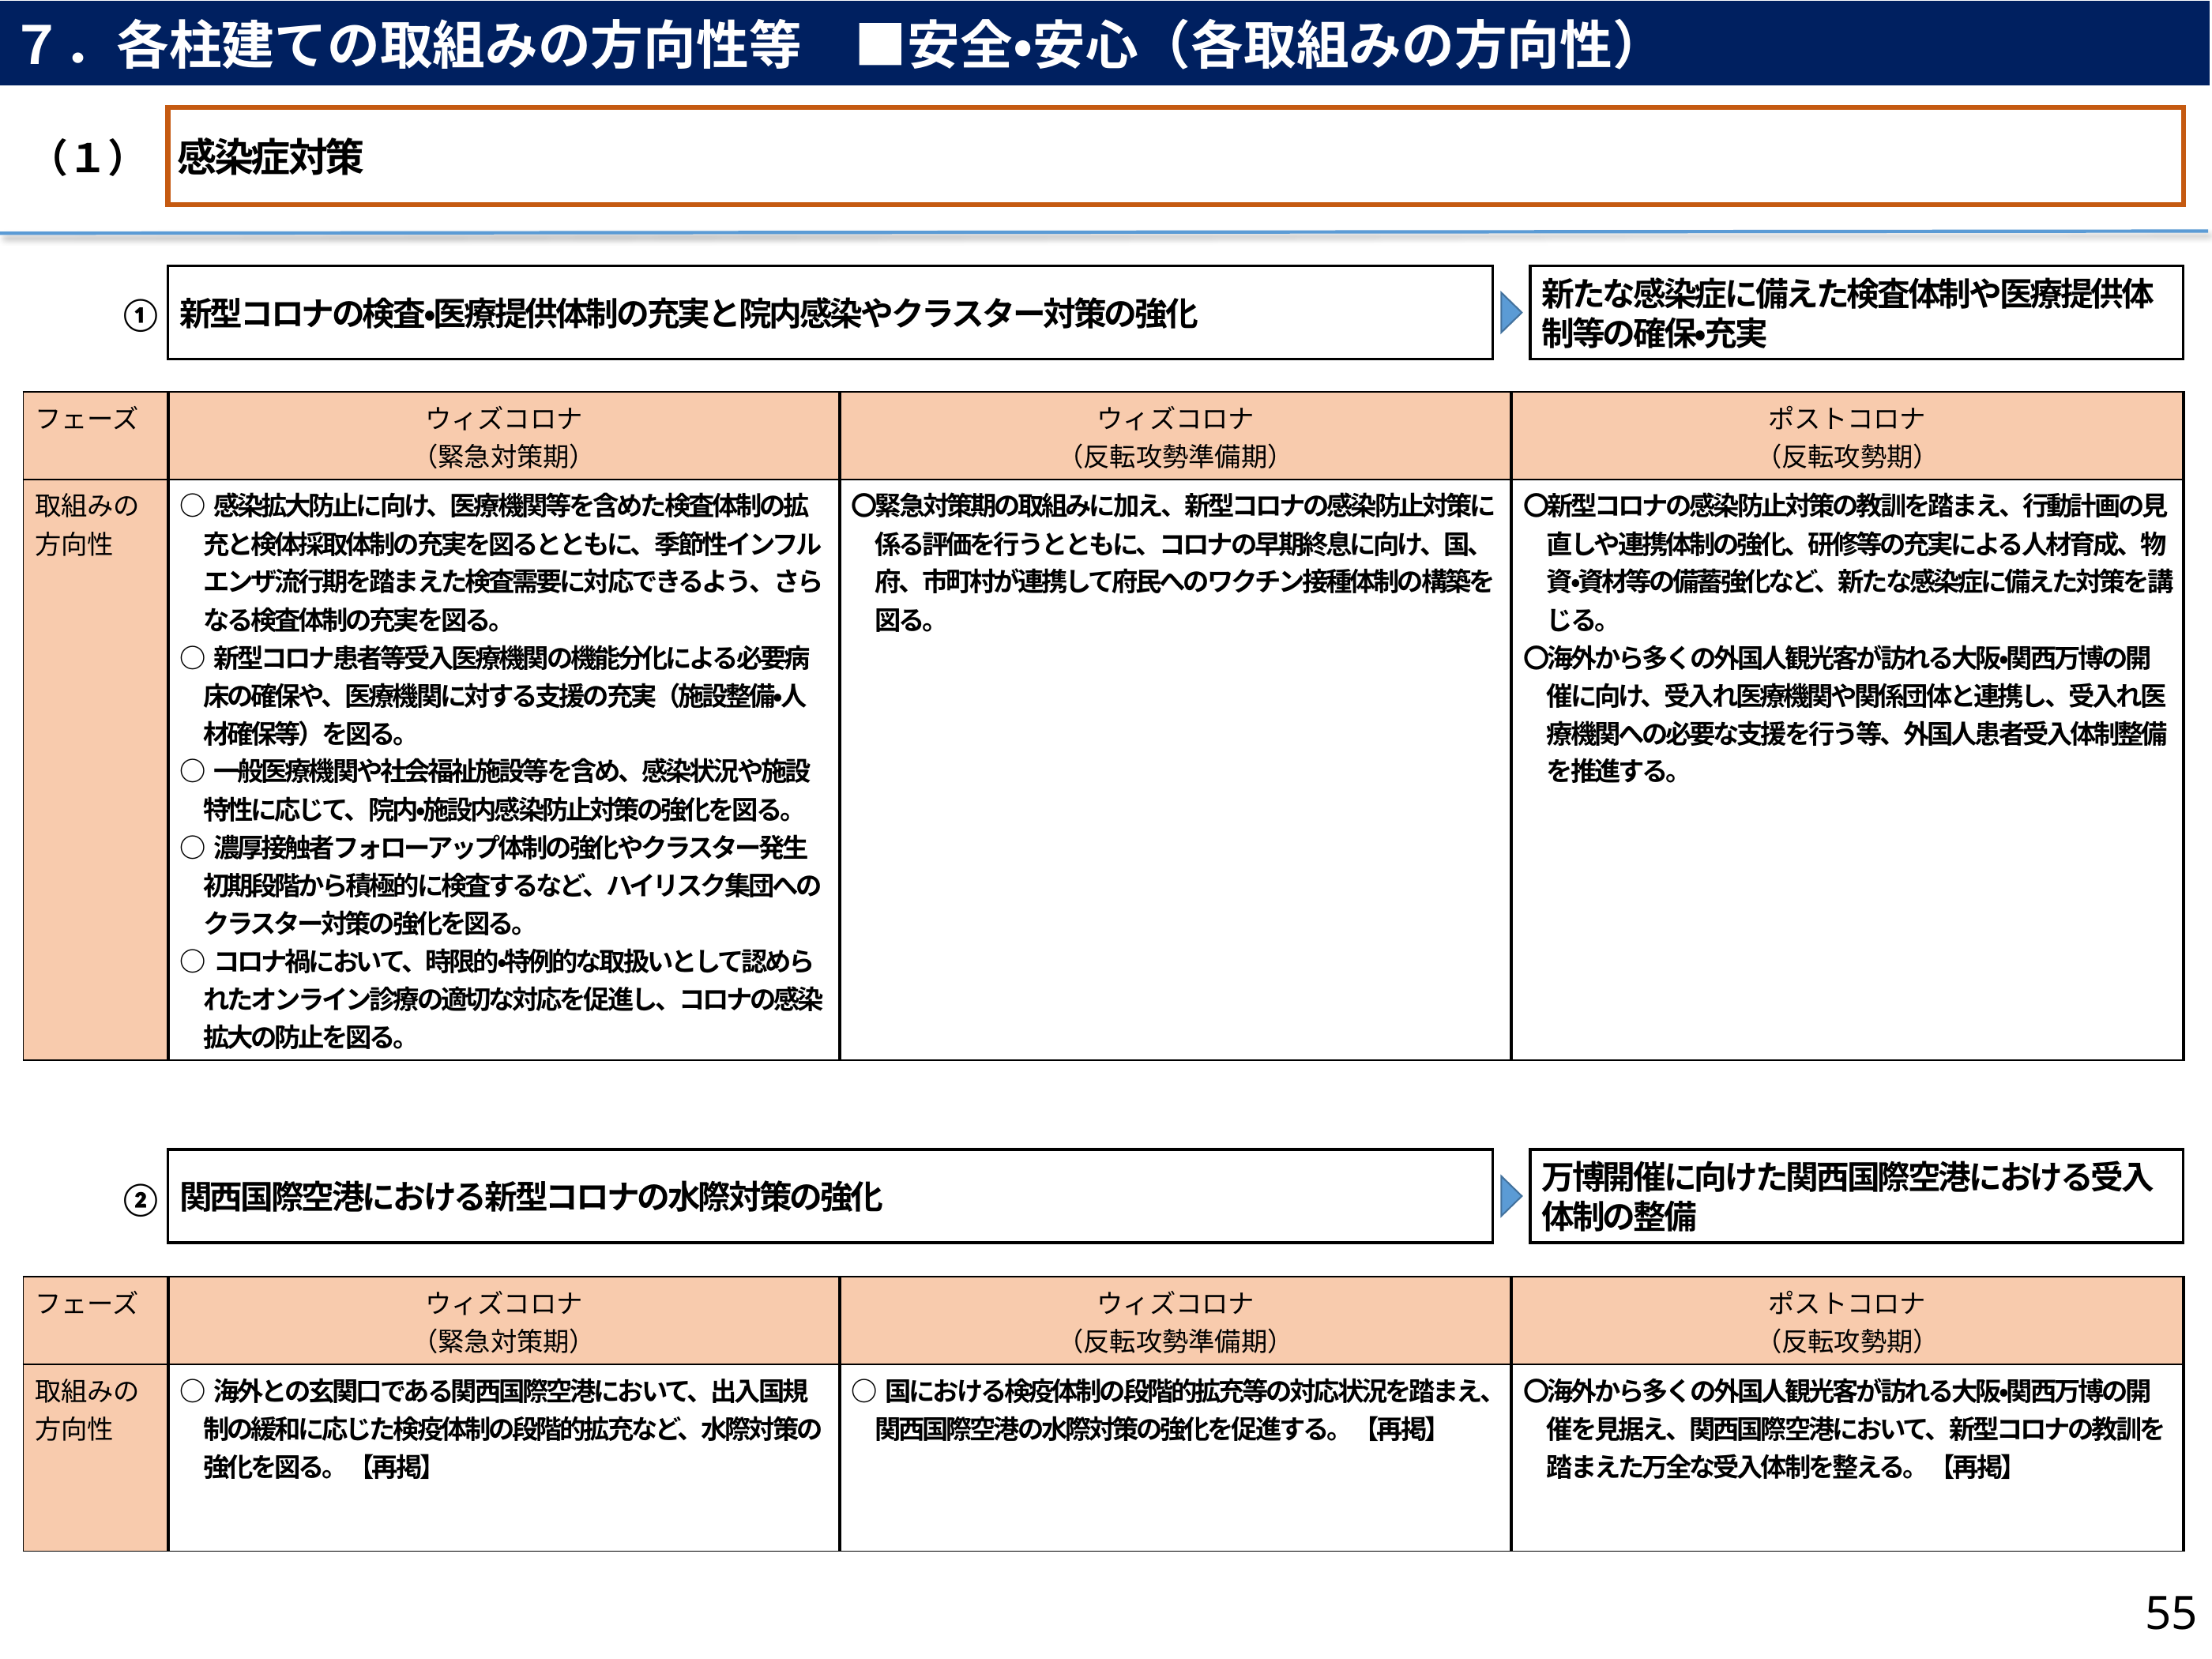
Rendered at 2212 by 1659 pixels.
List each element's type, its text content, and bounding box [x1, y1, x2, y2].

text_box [0, 231, 2208, 234]
text_box ② [79, 1154, 167, 1240]
table_header ウィズコロナ （緊急対策期） [170, 393, 838, 479]
text_box [1500, 1174, 1523, 1218]
table_header ウィズコロナ （反転攻勢準備期） [841, 393, 1510, 479]
text_box 感染症対策 [167, 107, 2184, 205]
table_cell 取組みの 方向性 [24, 480, 167, 1059]
table_cell 〇緊急対策期の取組みに加え、新型コロナの感染防止対策に係る評価を行うとともに、コロナの早期終息に向け、国、府、市町村が連携して府民へのワクチン接種体制の構築を図る。 [841, 480, 1510, 1059]
table_cell ○海外との玄関口である関西国際空港において、出入国規制の緩和に応じた検疫体制の段階的拡充など、水際対策の強化を図る。【再掲】 [170, 1365, 838, 1551]
text_box 関西国際空港における新型コロナの水際対策の強化 [167, 1149, 1494, 1243]
table_cell ○感染拡大防止に向け、医療機関等を含めた検査体制の拡充と検体採取体制の充実を図るとともに、季節性インフルエンザ流行期を踏まえた検査需要に対応できるよう、さらなる検査体制の充実を図る。 ○新型コロナ患者等受入医療機関の機能分化による必要病床の確保や、医療機関に対する支援の充実（施設整備・人材確保等）を図る。 ○一般医療機関や社会福祉施設等を含め、感染状況や施設特性に応じて、院内・施設内感染防止対策の強化を図る。 ○濃厚接触者フォローアップ体制の強化やクラスター発生初期段階から積極的に検査するなど、ハイリスク集団へのクラスター対策の強化を図る。 ○コロナ禍において、時限的・特例的な取扱いとして認められたオンライン診療の適切な対応を促進し、コロナの感染拡大の防止を図る。 [170, 480, 838, 1059]
table_header ウィズコロナ （緊急対策期） [170, 1277, 838, 1364]
text_box 新型コロナの検査・医療提供体制の充実と院内感染やクラスター対策の強化 [167, 265, 1494, 360]
text_box ① [79, 292, 202, 334]
table_header フェーズ [24, 1277, 167, 1364]
table_cell 〇新型コロナの感染防止対策の教訓を踏まえ、行動計画の見直しや連携体制の強化、研修等の充実による人材育成、物資・資材等の備蓄強化など、新たな感染症に備えた対策を講じる。 〇海外から多くの外国人観光客が訪れる大阪・関西万博の開催に向け、受入れ医療機関や関係団体と連携し、受入れ医療機関への必要な支援を行う等、外国人患者受入体制整備を推進する。 [1513, 480, 2182, 1059]
text_box 新たな感染症に備えた検査体制や医療提供体制等の確保・充実 [1529, 265, 2184, 360]
table_cell 〇海外から多くの外国人観光客が訪れる大阪・関西万博の開催を見据え、関西国際空港において、新型コロナの教訓を踏まえた万全な受入体制を整える。【再掲】 [1513, 1365, 2182, 1551]
table_header ウィズコロナ （反転攻勢準備期） [841, 1277, 1510, 1364]
text_box 万博開催に向けた関西国際空港における受入体制の整備 [1529, 1149, 2184, 1243]
text_box [1500, 290, 1523, 335]
slide_number 55 [2097, 1571, 2210, 1659]
table_cell 取組みの 方向性 [24, 1365, 167, 1551]
table_cell ○国における検疫体制の段階的拡充等の対応状況を踏まえ、関西国際空港の水際対策の強化を促進する。【再掲】 [841, 1365, 1510, 1551]
text_box （１） [0, 107, 178, 206]
table_header ポストコロナ （反転攻勢期） [1513, 393, 2182, 479]
table_header フェーズ [24, 393, 167, 479]
table_header ポストコロナ （反転攻勢期） [1513, 1277, 2182, 1364]
text_box ７．各柱建ての取組みの方向性等 ■安全・安心（各取組みの方向性） [0, 1, 2210, 86]
